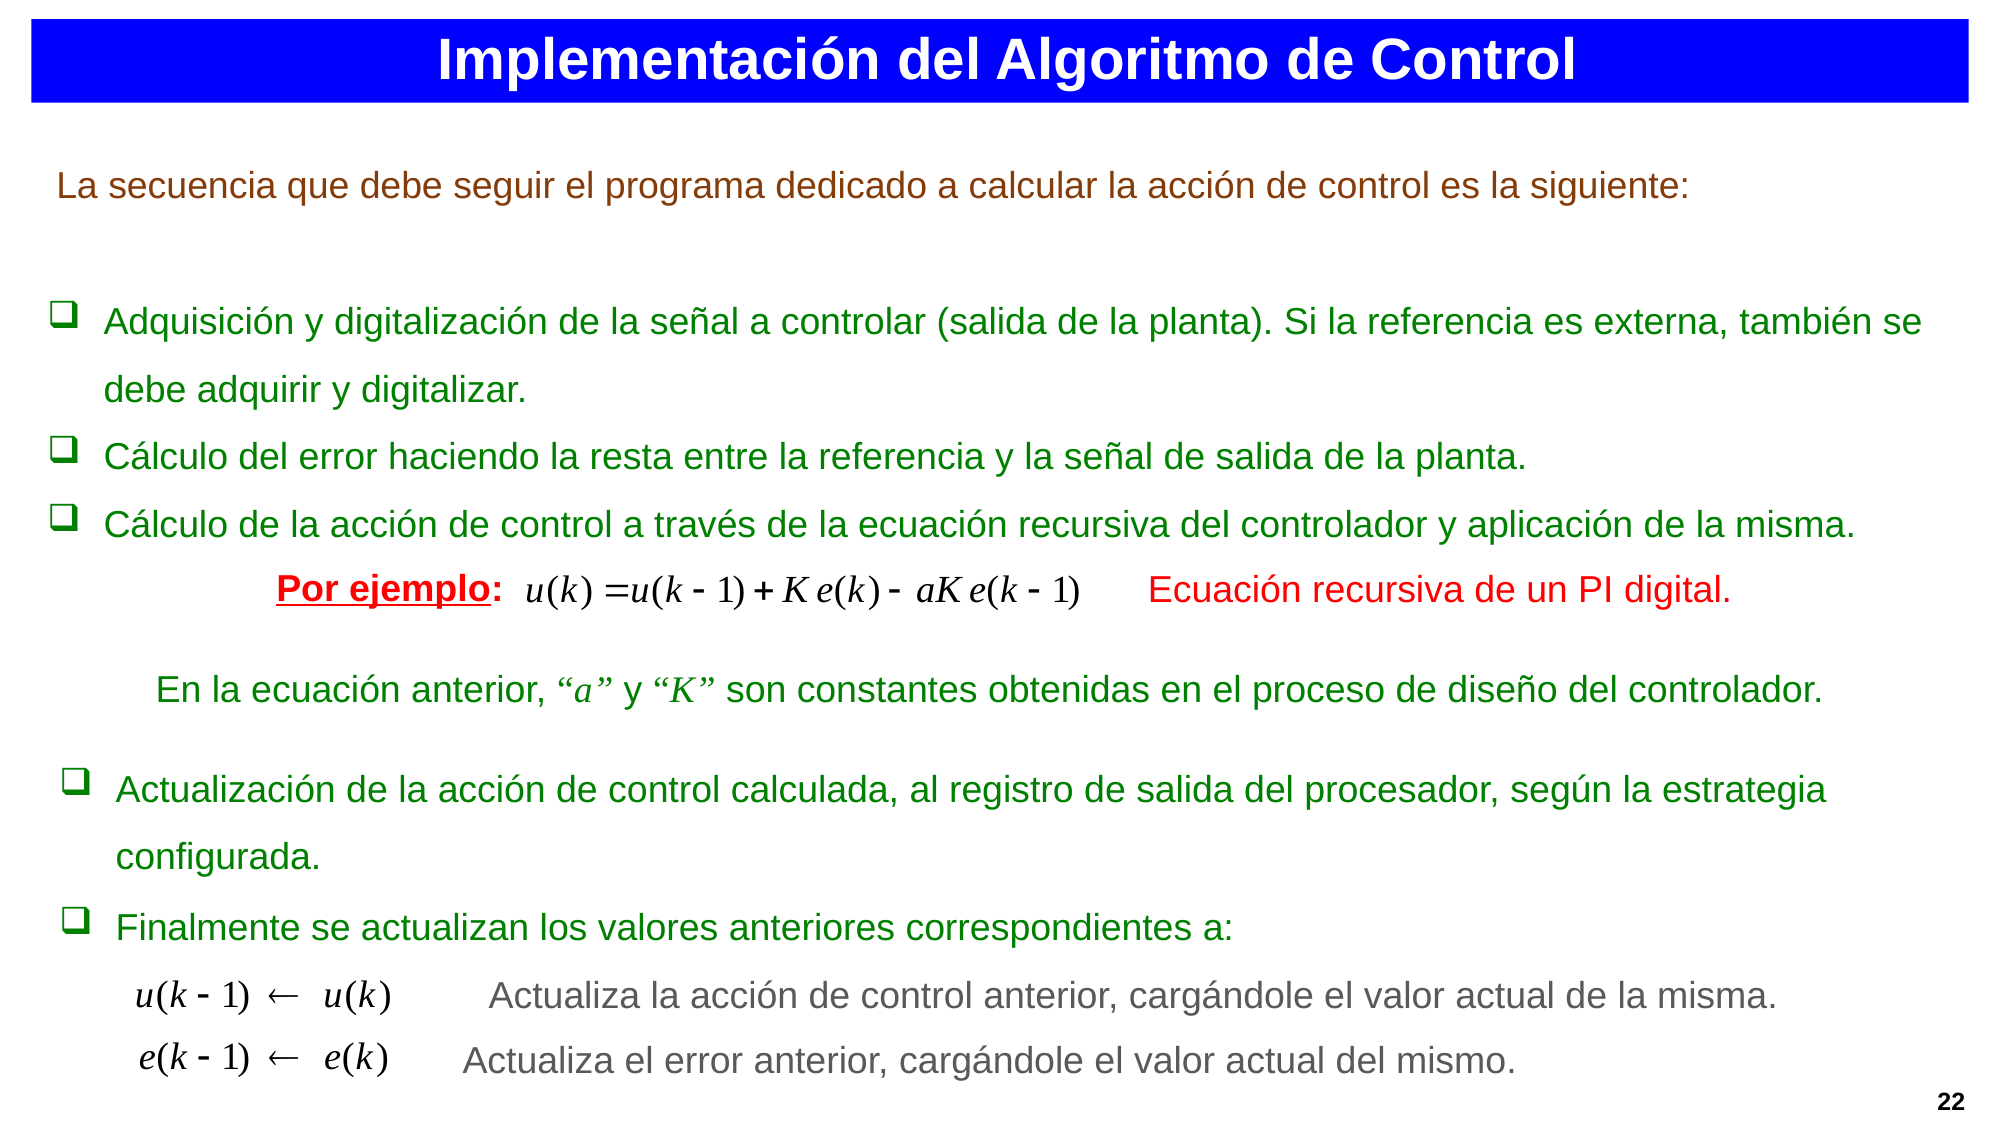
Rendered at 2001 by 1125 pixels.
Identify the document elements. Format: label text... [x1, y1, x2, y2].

slide_number 22 [1921, 1070, 1981, 1125]
text_box Adquisición y digitalización de la señal a controlar (salida de la planta). Si la referencia es externa, también se debe adquirir y digitalizar. Cálculo del error haciendo la resta entre la referencia y la señal de salida de la planta. Cálculo de la acción de control a través de la ecuación recursiva del controlador y aplicación de la misma. [32, 267, 1983, 553]
text_box Implementación del Algoritmo de Control [31, 19, 1969, 103]
text_box En la ecuación anterior, “a” y “K” son constantes obtenidas en el proceso de diseño del controlador. [140, 657, 1840, 718]
text_box Actualización de la acción de control calculada, al registro de salida del procesador, según la estrategia configurada. [44, 734, 1950, 885]
text_box Actualiza el error anterior, cargándole el valor actual del mismo. [447, 1029, 1533, 1089]
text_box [519, 567, 1090, 620]
text_box Finalmente se actualizan los valores anteriores correspondientes a: [44, 885, 1457, 956]
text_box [132, 1034, 395, 1088]
text_box Ecuación recursiva de un PI digital. [1133, 557, 1860, 617]
text_box Actualiza la acción de control anterior, cargándole el valor actual de la misma. [473, 963, 1794, 1024]
text_box La secuencia que debe seguir el programa dedicado a calcular la acción de control es la siguiente: [41, 153, 1706, 214]
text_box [129, 972, 399, 1025]
text_box Por ejemplo: [261, 556, 519, 617]
